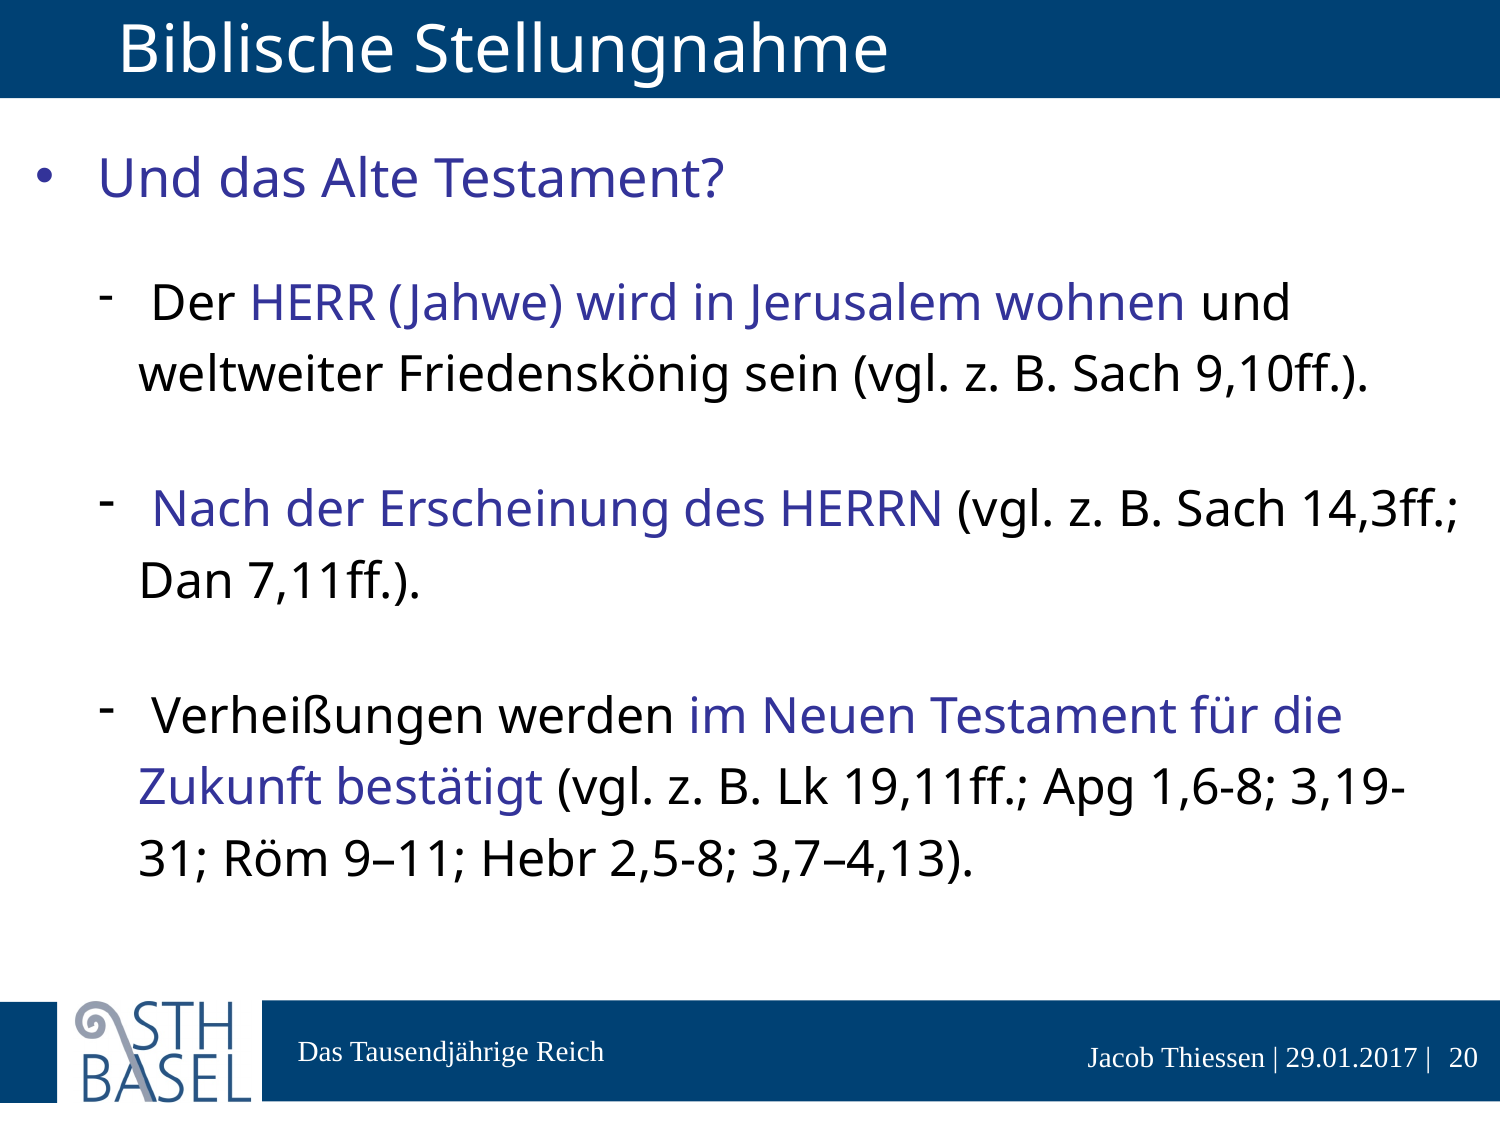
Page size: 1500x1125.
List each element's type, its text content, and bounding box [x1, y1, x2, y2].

slide_number 20 [1448, 1037, 1500, 1087]
title Biblische Stellungnahme [112, 0, 1449, 102]
picture [73, 1000, 252, 1103]
list Und das Alte Testament? Der HERR (Jahwe) wird in Jerusalem wohnen und weltweiter Friedenskönig sein (vgl. z. B. Sach 9,10ff.). Nach der Erscheinung des HERRN (vgl. z. B. Sach 14,3ff.; Dan 7,11ff.). Verheißungen werden im Neuen Testament für die Zukunft bestätigt (vgl. z. B. Lk 19,11ff.; Apg 1,6-8; 3,19-31; Röm 9–11; Hebr 2,5-8; 3,7–4,13). [29, 113, 1475, 976]
